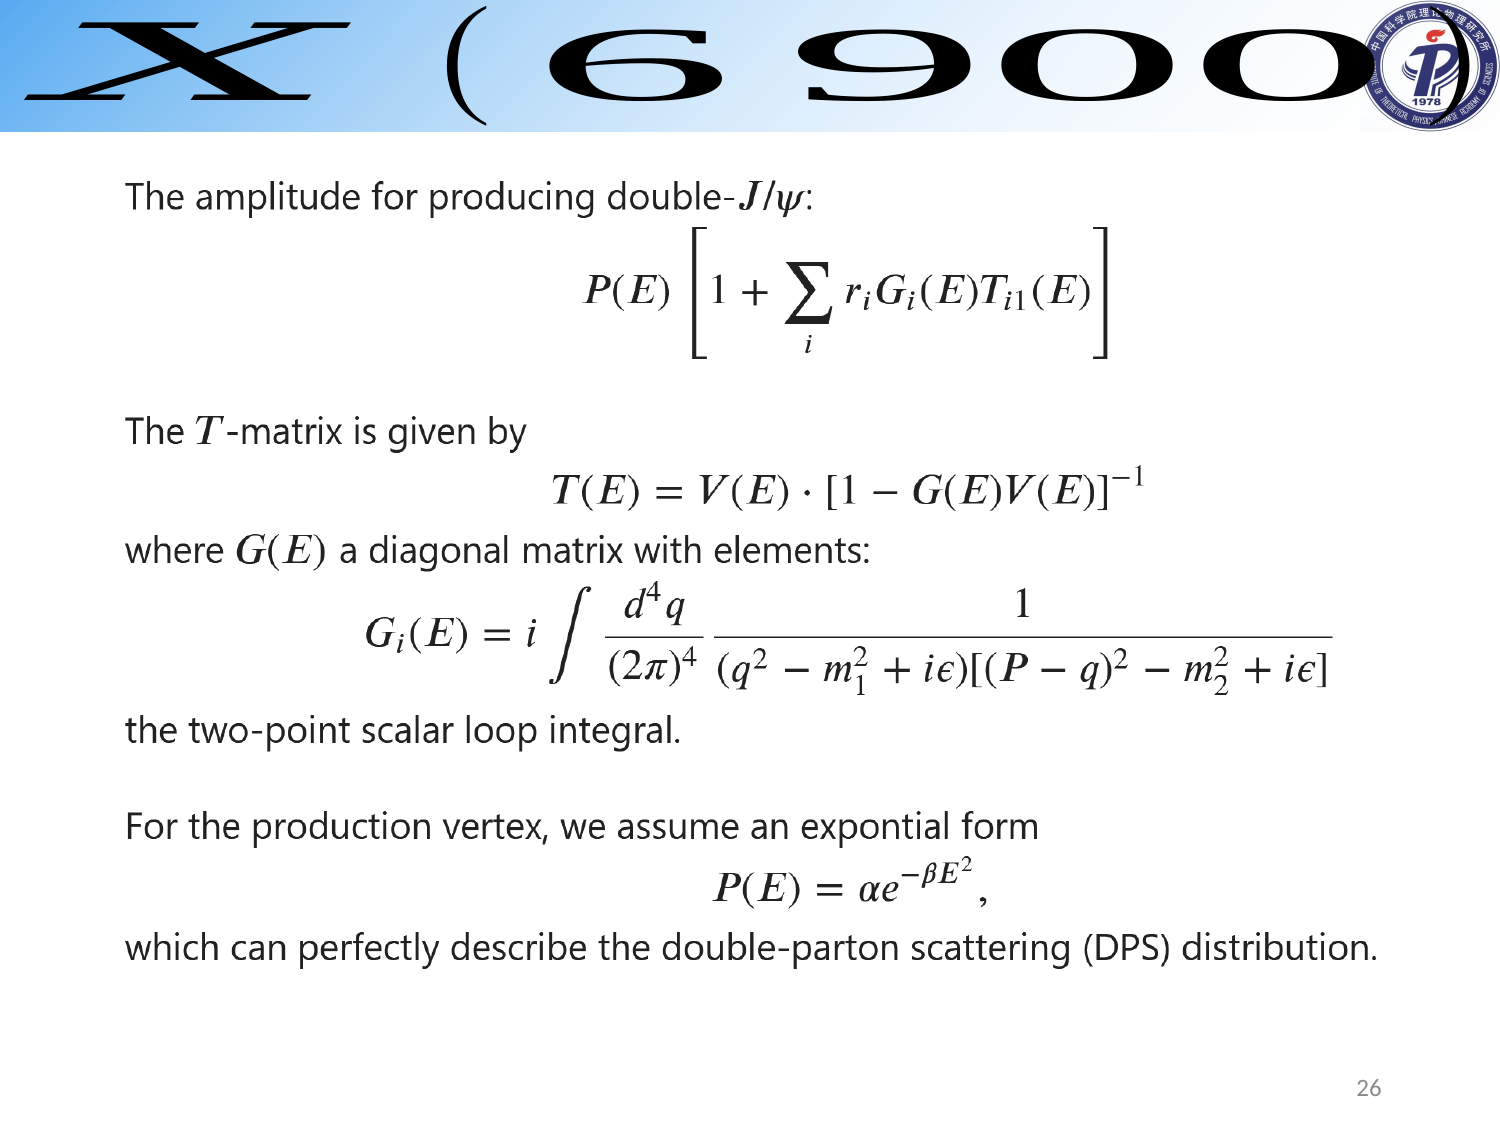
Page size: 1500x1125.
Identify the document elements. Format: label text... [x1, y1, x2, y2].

picture [117, 170, 1383, 970]
slide_number 42 [1436, 0, 1500, 96]
text_box [1442, 73, 1500, 132]
slide_number 42 [1360, 11, 1459, 132]
slide_number 26 [1059, 1056, 1397, 1117]
